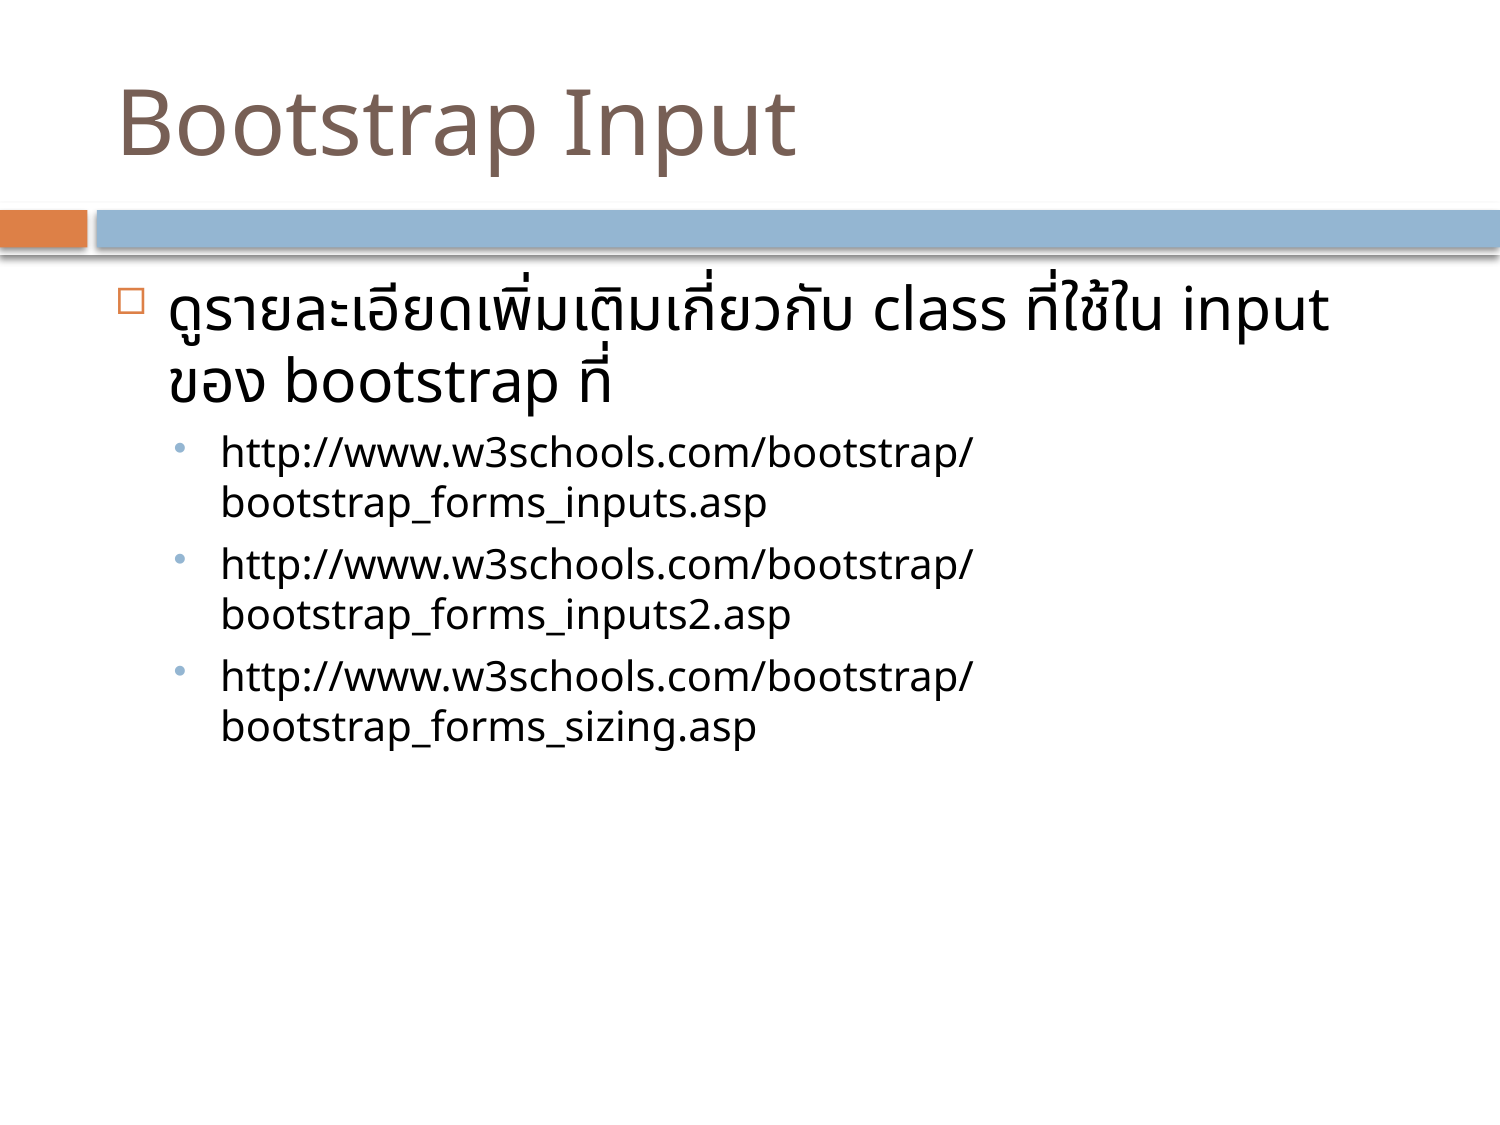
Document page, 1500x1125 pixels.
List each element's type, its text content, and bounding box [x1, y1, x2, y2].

list ดูรายละเอียดเพิ่มเติมเกี่ยวกับ class ที่ใช้ใน input ของ bootstrap ที่ http://www.w3schools.com/bootstrap/bootstrap_forms_inputs.asp http://www.w3schools.com/bootstrap/bootstrap_forms_inputs2.asp http://www.w3schools.com/bootstrap/bootstrap_forms_sizing.asp [100, 262, 1438, 1000]
title Bootstrap Input [100, 37, 1438, 200]
